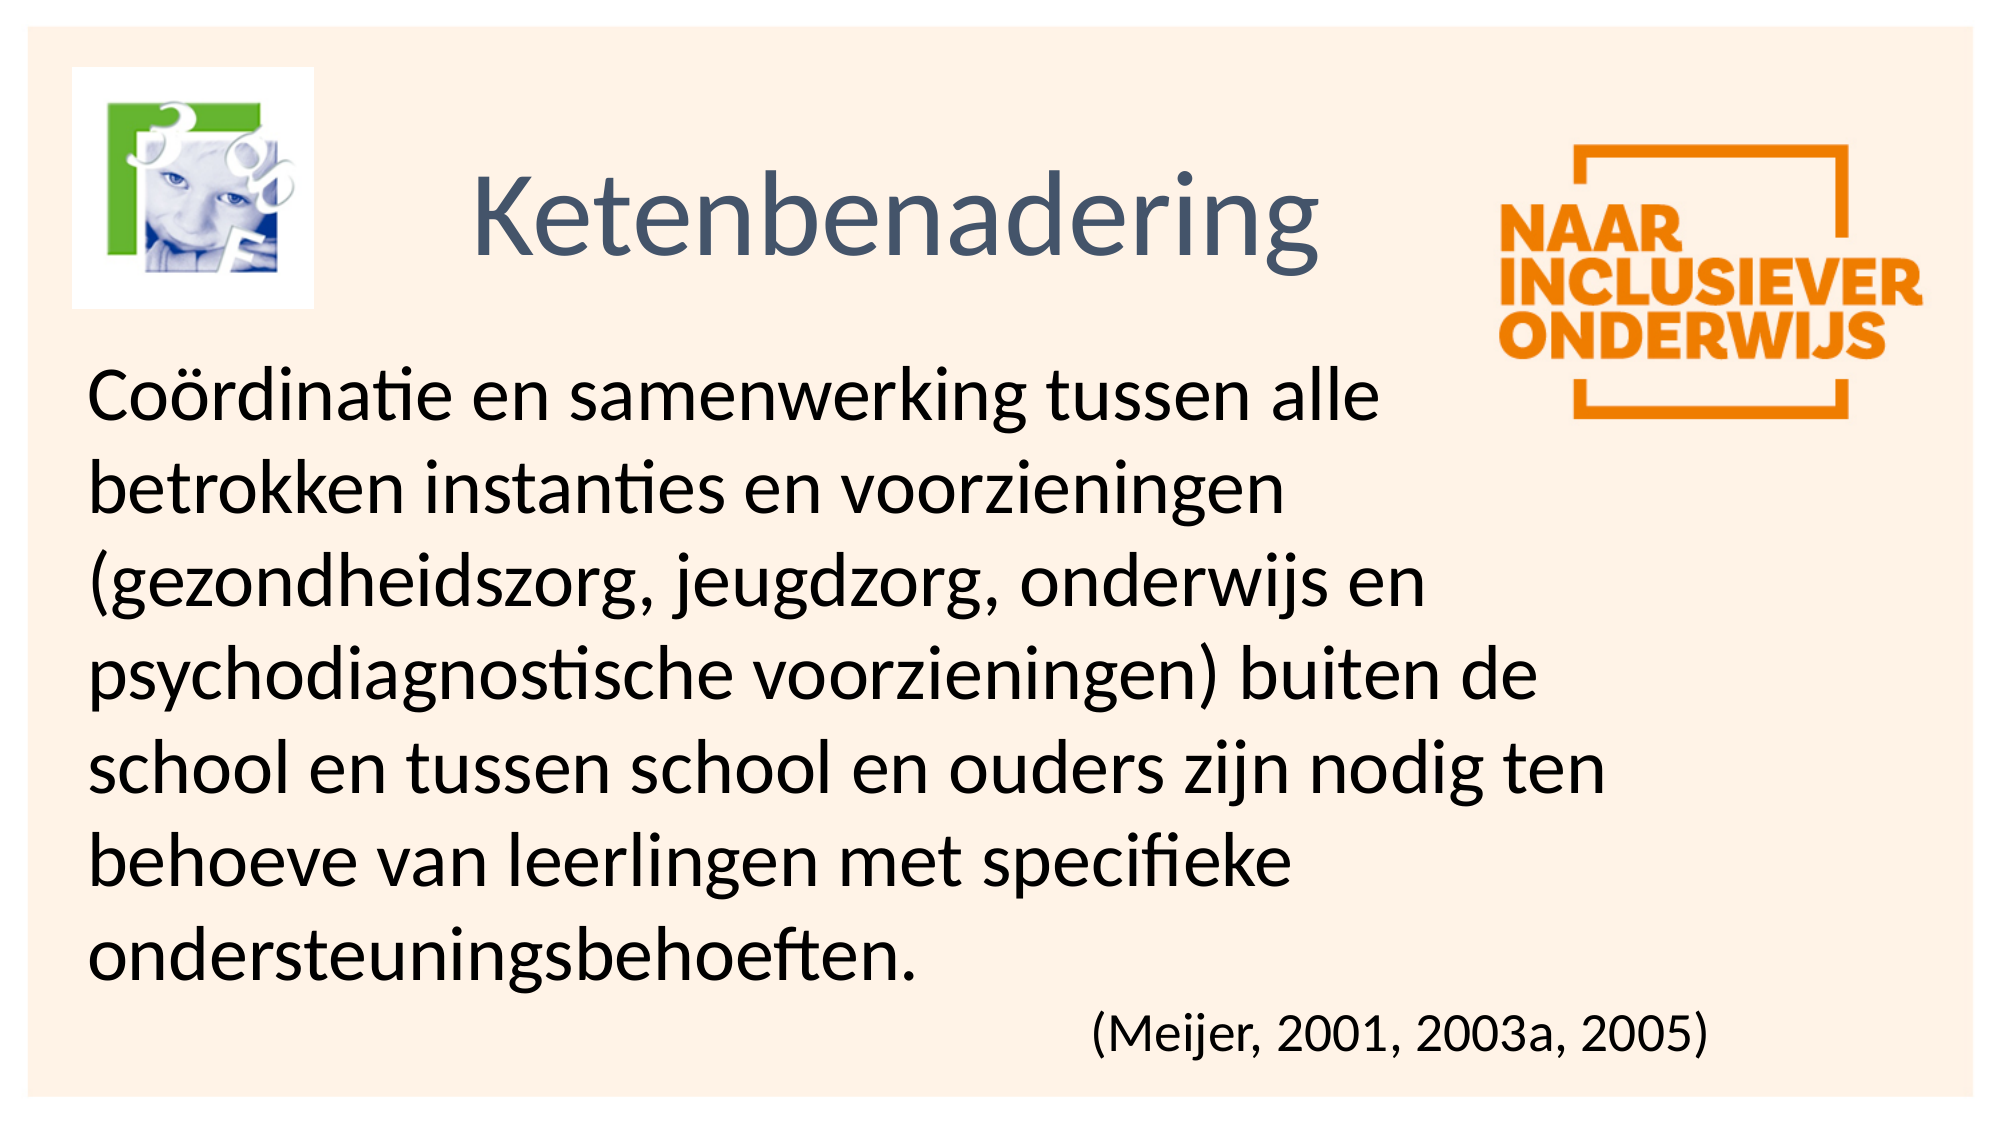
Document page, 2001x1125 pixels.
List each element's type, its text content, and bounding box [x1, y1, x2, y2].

text_box Coördinatie en samenwerking tussen alle betrokken instanties en voorzieningen (gezondheidszorg, jeugdzorg, onderwijs en psychodiagnostische voorzieningen) buiten de school en tussen school en ouders zijn nodig ten behoeve van leerlingen met specifieke ondersteuningsbehoeften. (Meijer, 2001, 2003a, 2005) [72, 334, 1727, 1070]
text_box Ketenbenadering [5, 39, 1705, 290]
picture [0, 0, 2001, 1125]
